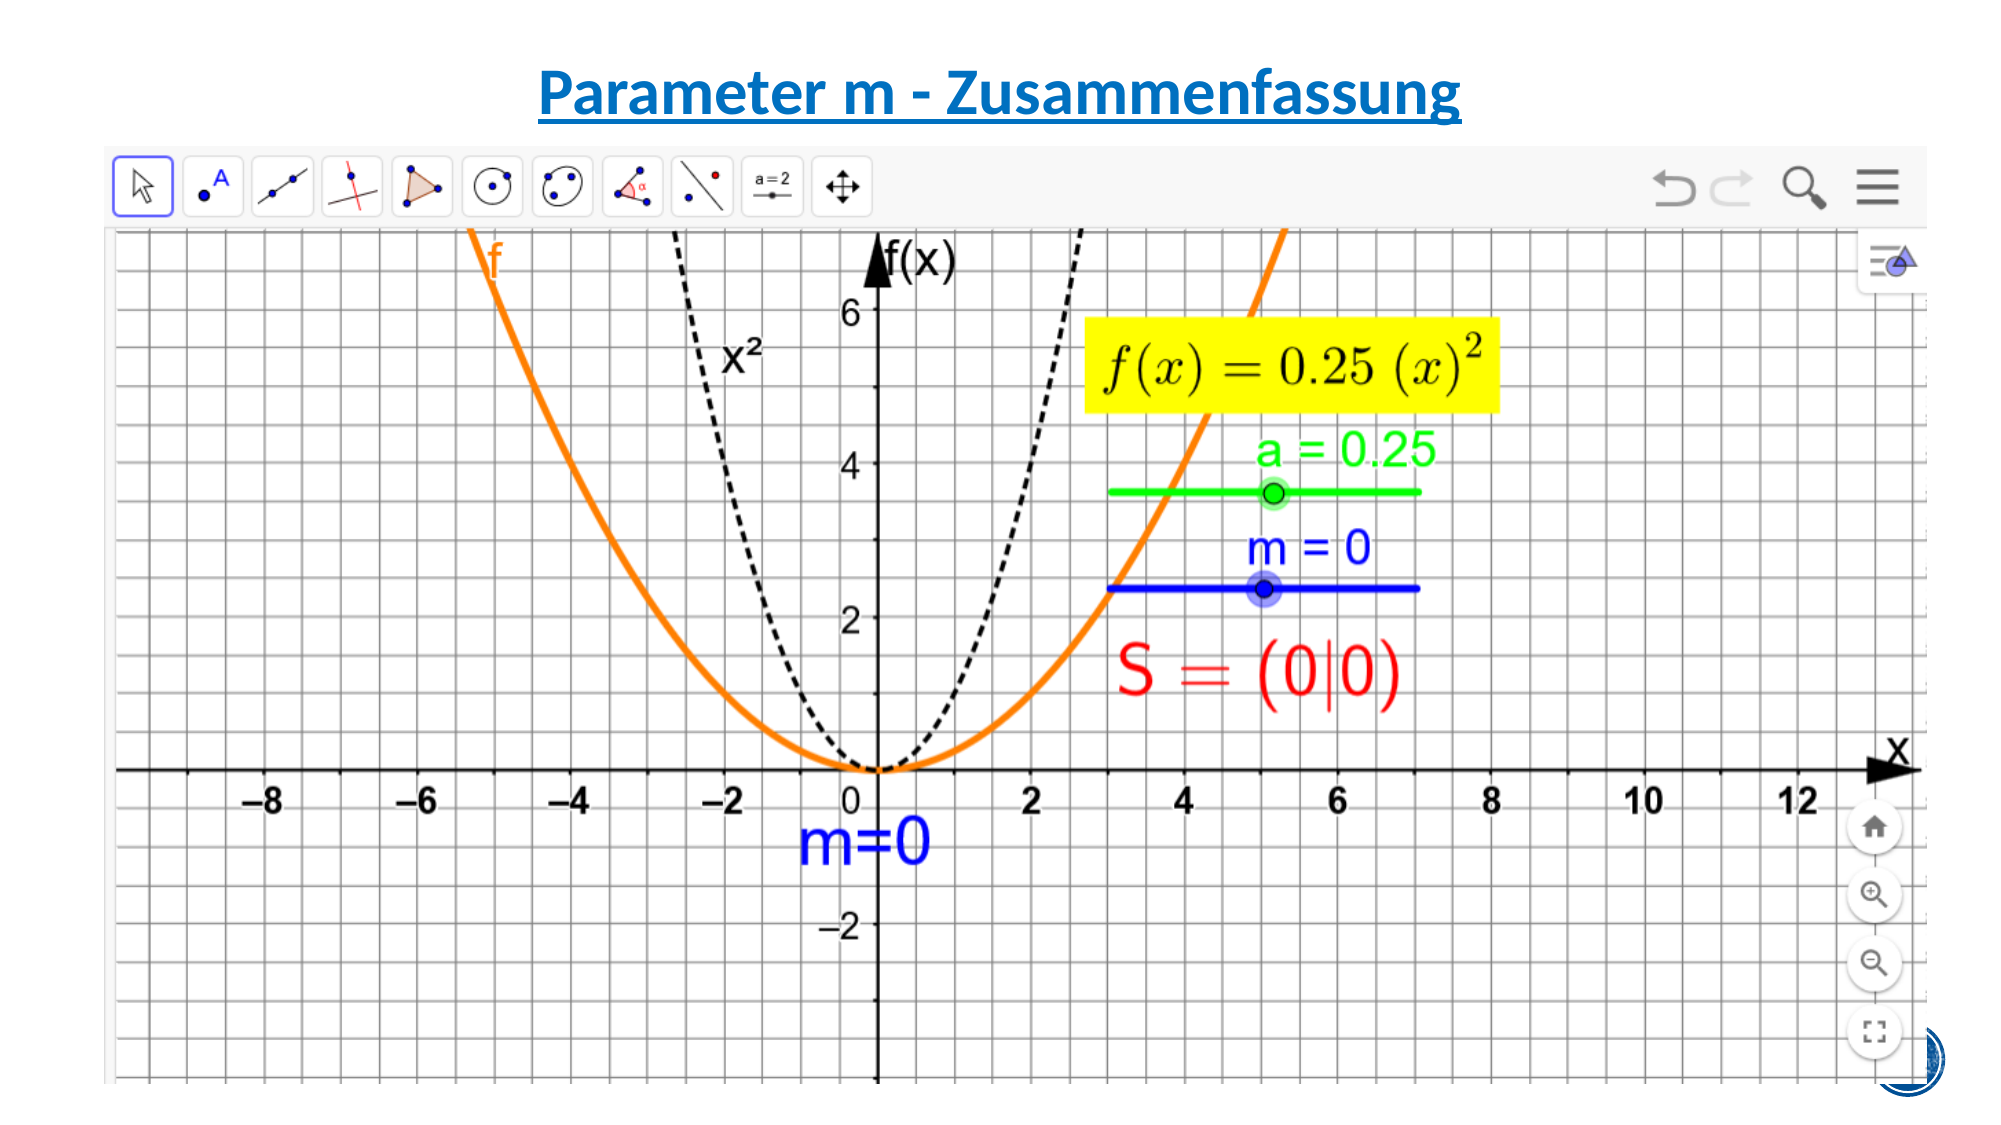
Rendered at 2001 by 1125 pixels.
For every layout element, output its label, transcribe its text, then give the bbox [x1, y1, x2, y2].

text_box Parameter m - Zusammenfassung [50, 40, 1950, 136]
picture [104, 146, 1927, 1084]
